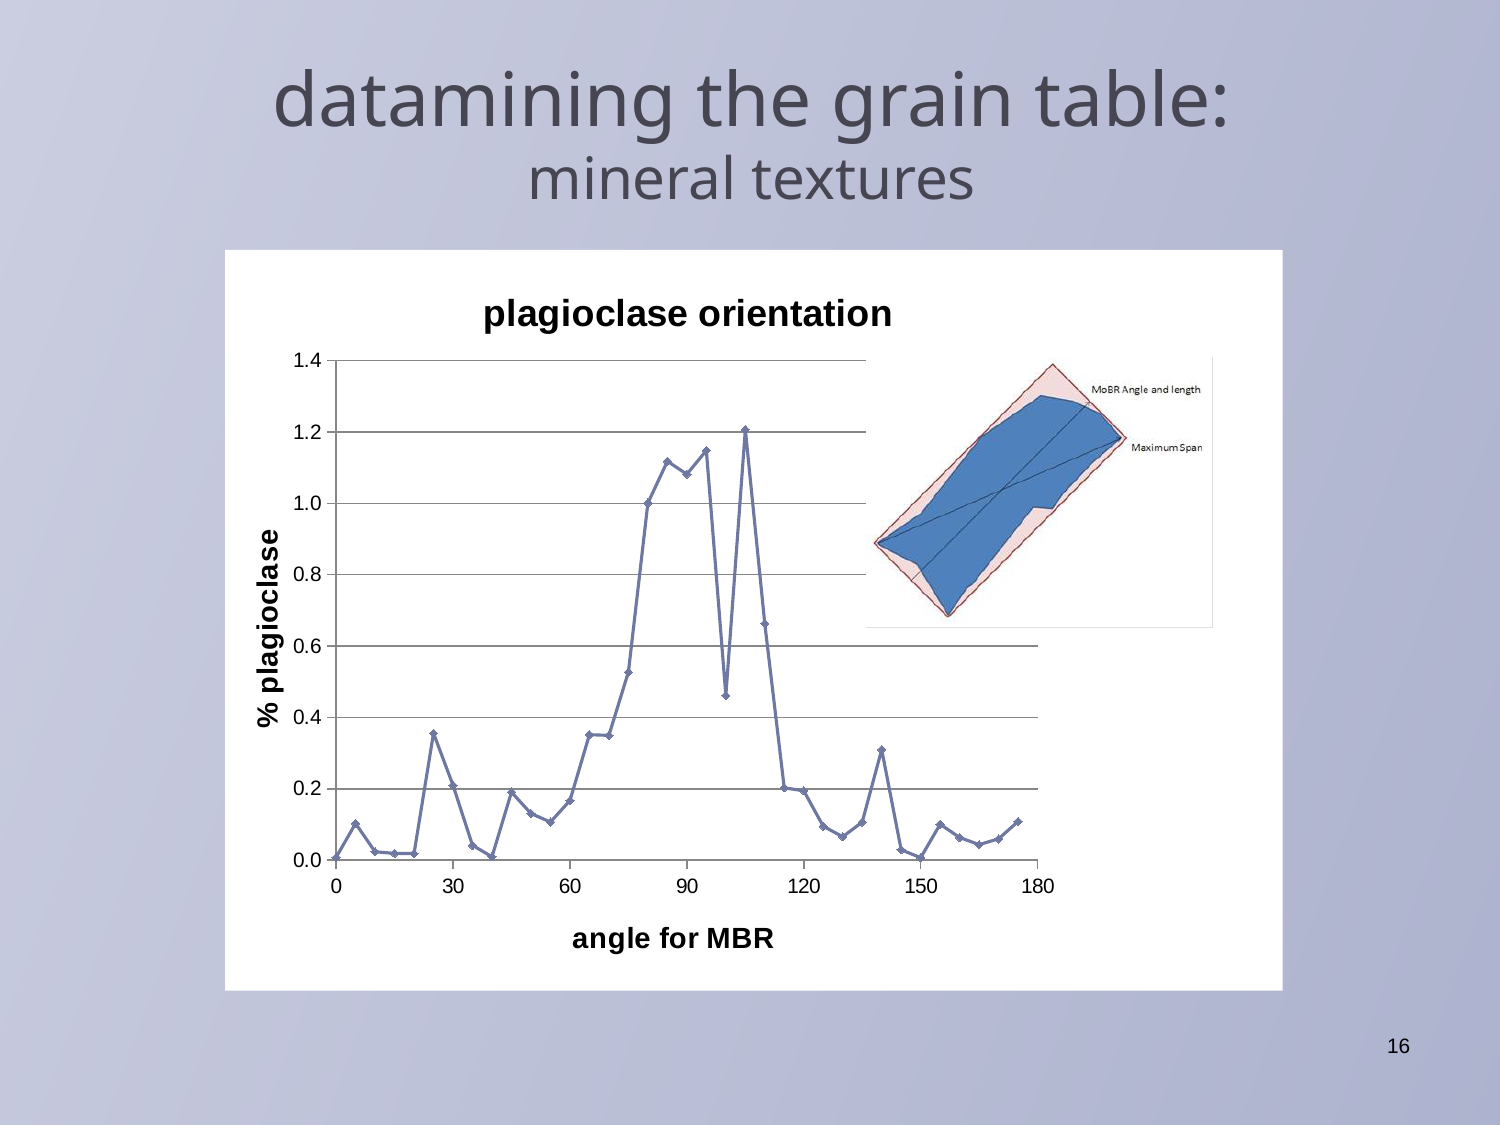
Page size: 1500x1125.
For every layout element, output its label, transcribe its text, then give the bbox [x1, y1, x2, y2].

title datamining the grain table: mineral textures [76, 49, 1428, 213]
slide_number 16 [1112, 1024, 1426, 1101]
chart [224, 249, 1283, 991]
